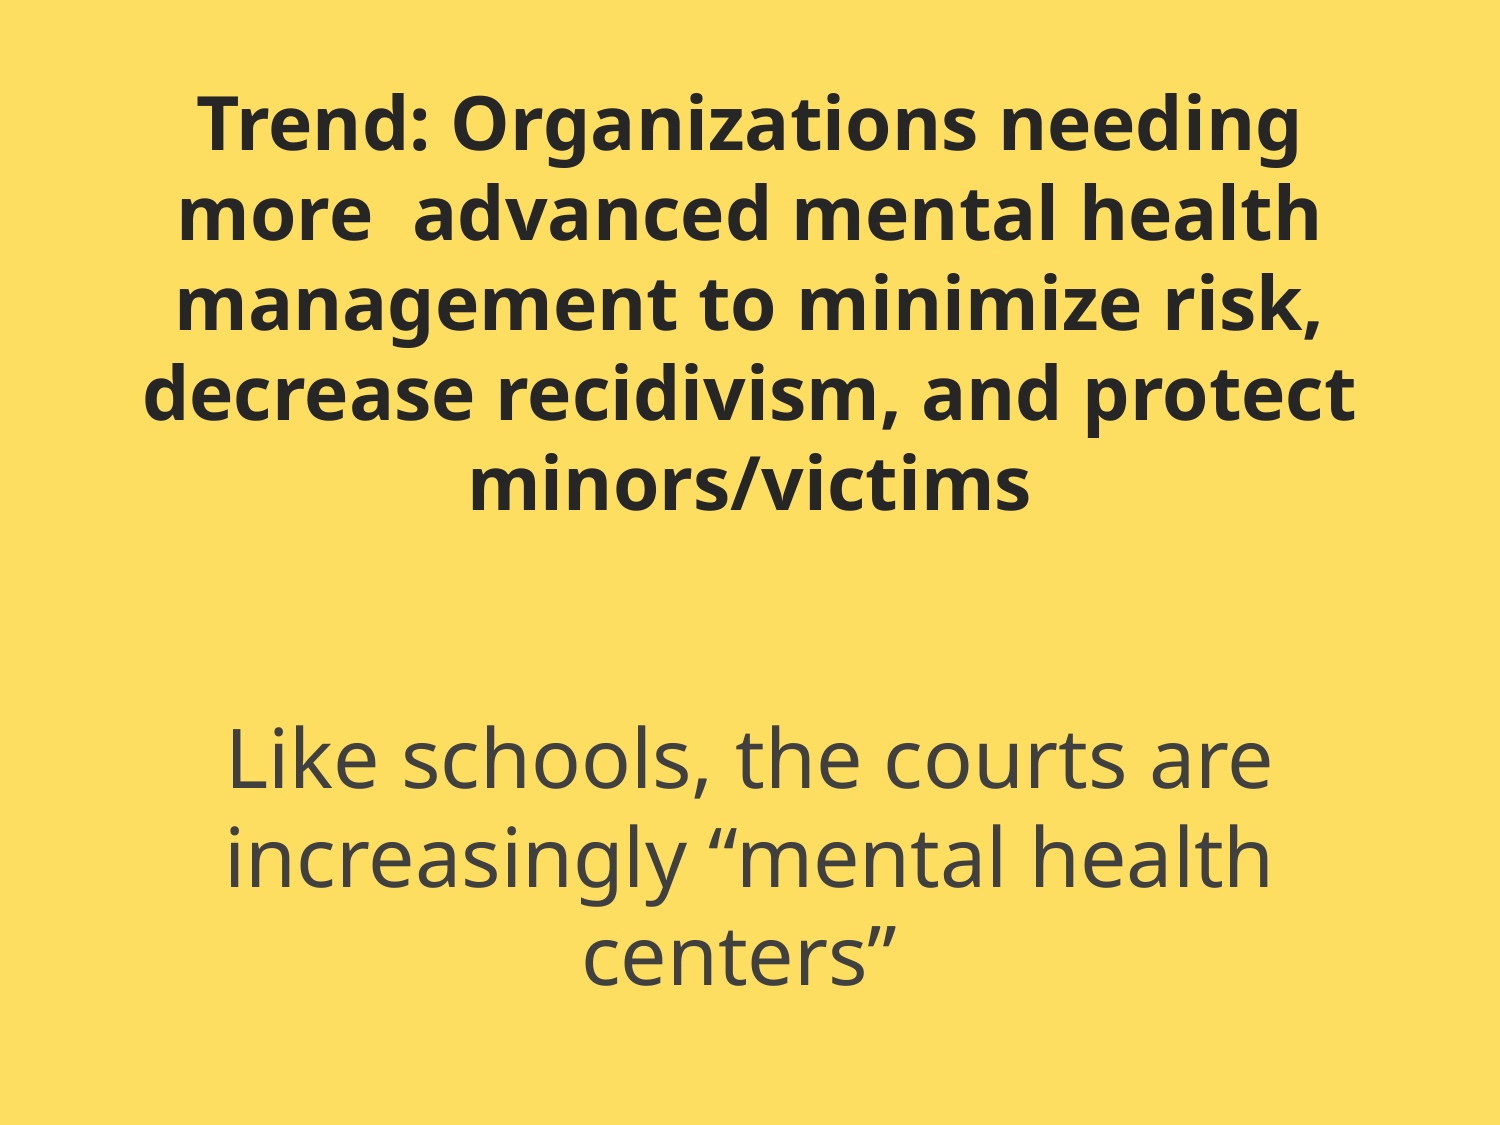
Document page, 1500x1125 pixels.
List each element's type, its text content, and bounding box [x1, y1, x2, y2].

title Trend: Organizations needing more advanced mental health management to minimize risk, decrease recidivism, and protect minors/victims [119, 51, 1381, 549]
list Like schools, the courts are increasingly “mental health centers” [50, 549, 1450, 1011]
